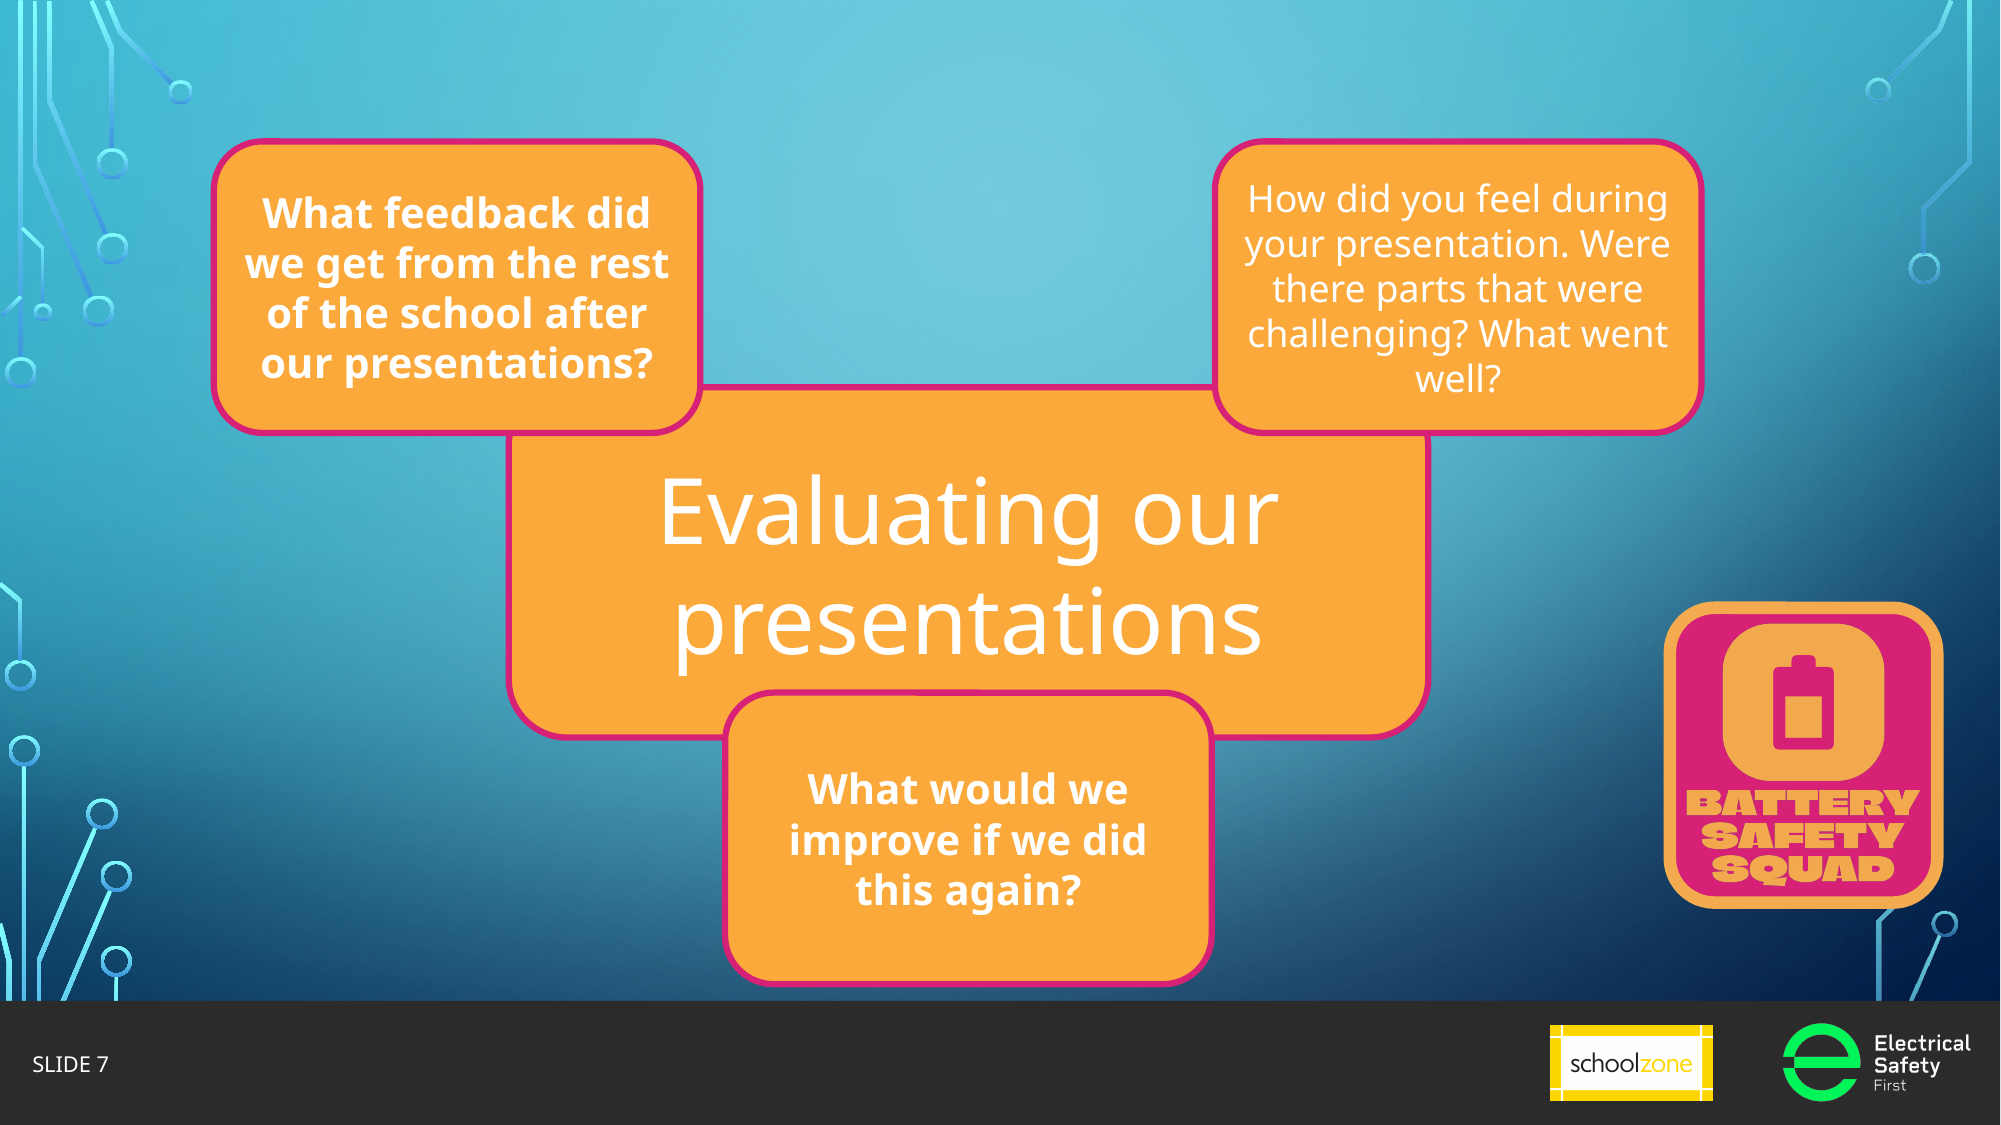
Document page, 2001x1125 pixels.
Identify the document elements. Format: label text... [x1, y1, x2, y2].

picture [1550, 949, 2000, 1125]
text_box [1669, 607, 1938, 903]
text_box Evaluating our presentations [507, 386, 1430, 739]
footer slide 7 [0, 1000, 1711, 1125]
text_box How did you feel during your presentation. Were there parts that were challenging? What went well? [1213, 140, 1703, 435]
text_box What feedback did we get from the rest of the school after our presentations? [212, 140, 702, 435]
text_box What would we improve if we did this again? [723, 691, 1213, 986]
